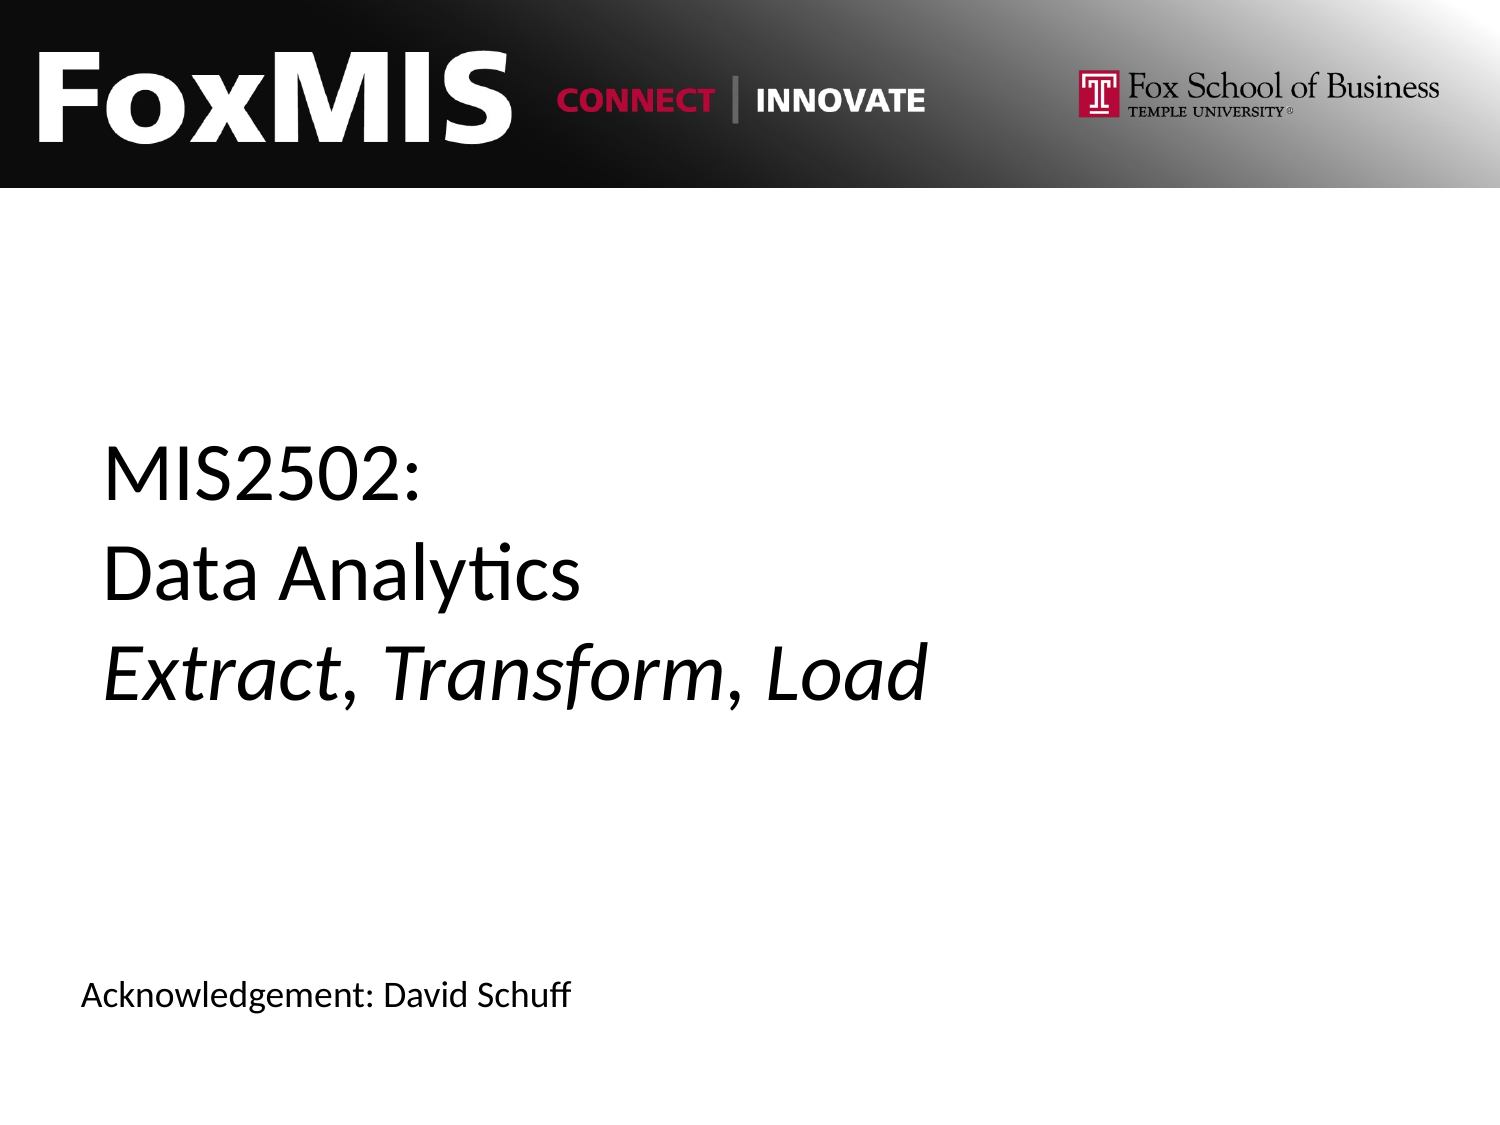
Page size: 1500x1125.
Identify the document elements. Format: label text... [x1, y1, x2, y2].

picture [0, 0, 1500, 189]
text_box Acknowledgement: David Schuff [66, 962, 588, 1023]
title MIS2502: Data Analytics Extract, Transform, Load [87, 408, 1413, 725]
